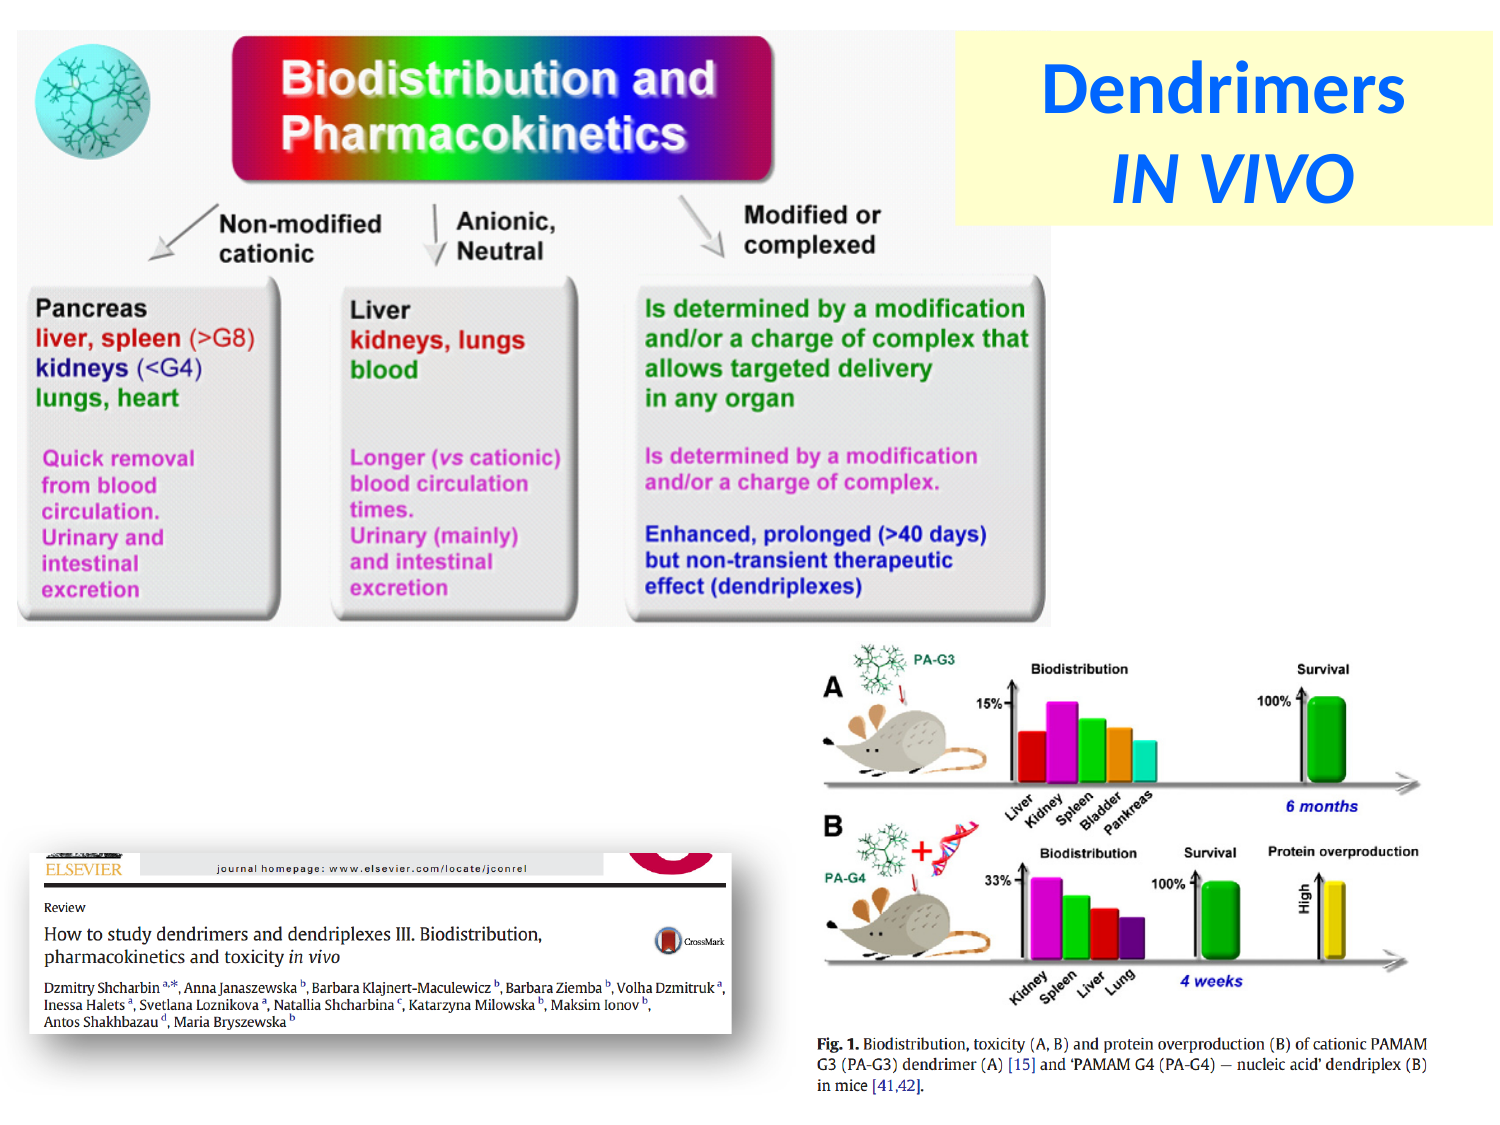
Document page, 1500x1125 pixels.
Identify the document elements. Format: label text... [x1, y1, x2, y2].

text_box Dendrimers IN VIVO [1051, 30, 1493, 226]
picture [29, 853, 732, 1035]
picture [17, 30, 1443, 1112]
